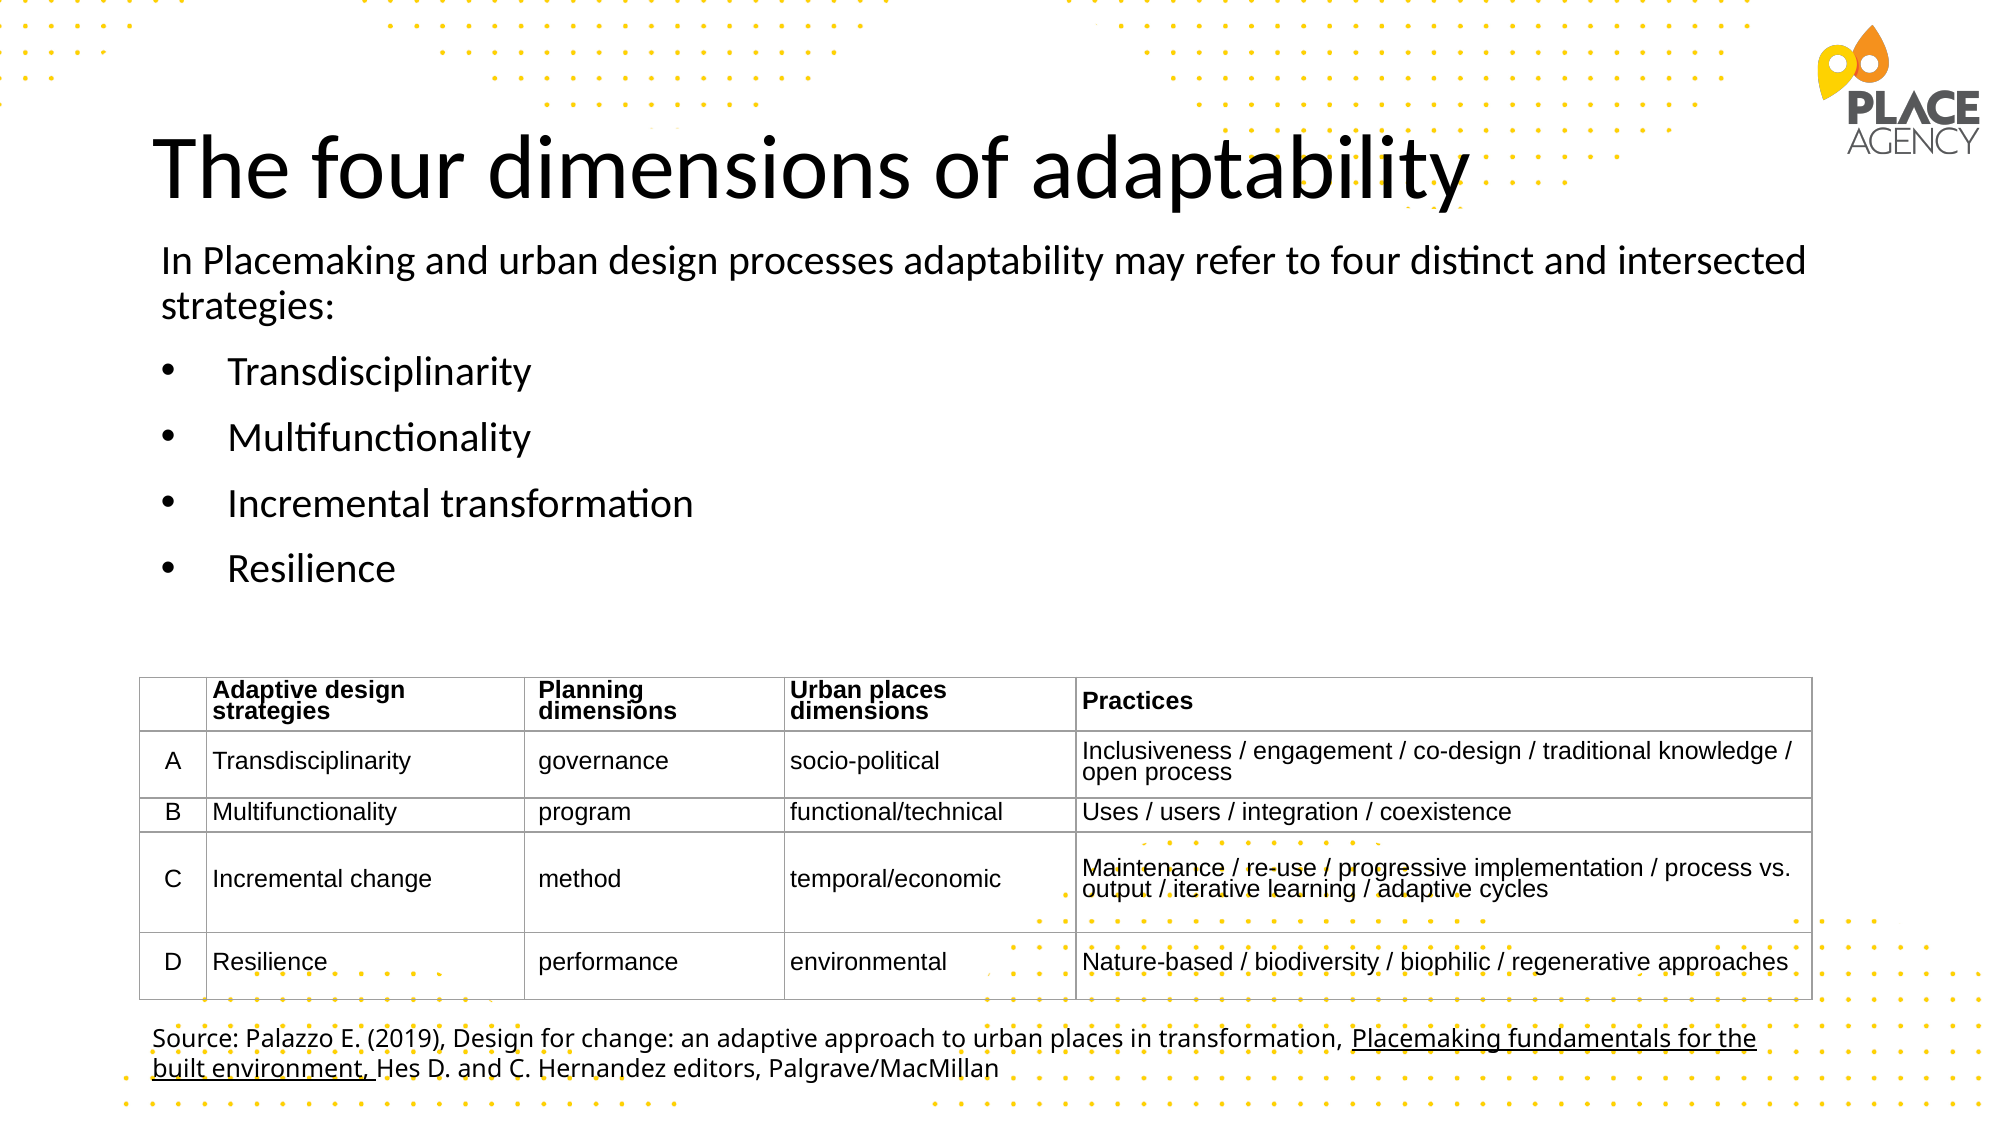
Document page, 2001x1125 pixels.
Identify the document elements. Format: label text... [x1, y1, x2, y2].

table_cell C [140, 833, 206, 932]
table_header [140, 678, 206, 730]
table_cell environmental [785, 933, 1075, 999]
table_cell Inclusiveness / engagement / co-design / traditional knowledge / open process [1077, 732, 1811, 797]
table_cell Nature-based / biodiversity / biophilic / regenerative approaches [1077, 933, 1811, 999]
table_cell B [140, 799, 206, 831]
title The four dimensions of adaptability [137, 59, 1863, 231]
list In Placemaking and urban design processes adaptability may refer to four distinct and intersected strategies: Transdisciplinarity Multifunctionality Incremental transformation Resilience [137, 231, 1863, 612]
table_header Adaptive design strategies [207, 678, 524, 730]
text_box Source: Palazzo E. (2019), Design for change: an adaptive approach to urban places in transformation, Placemaking fundamentals for the built environment, Hes D. and C. Hernandez editors, Palgrave/MacMillan [137, 1014, 1831, 1090]
table_cell functional/technical [785, 799, 1075, 831]
table_cell governance [525, 732, 784, 797]
table_cell program [525, 799, 784, 831]
table_cell A [140, 732, 206, 797]
table_cell Uses / users / integration / coexistence [1077, 799, 1811, 831]
table_cell Maintenance / re-use / progressive implementation / process vs. output / iterative learning / adaptive cycles [1077, 833, 1811, 932]
table_cell Resilience [207, 933, 524, 999]
table_cell Multifunctionality [207, 799, 524, 831]
table_cell Transdisciplinarity [207, 732, 524, 797]
table_cell socio-political [785, 732, 1075, 797]
table_cell Incremental change [207, 833, 524, 932]
table_header Urban places dimensions [785, 678, 1075, 730]
table_cell method [525, 833, 784, 932]
table_cell D [140, 933, 206, 999]
table_header Practices [1077, 678, 1811, 730]
picture [0, 0, 2000, 1125]
table_header Planning dimensions [525, 678, 784, 730]
table_cell temporal/economic [785, 833, 1075, 932]
table_cell performance [525, 933, 784, 999]
